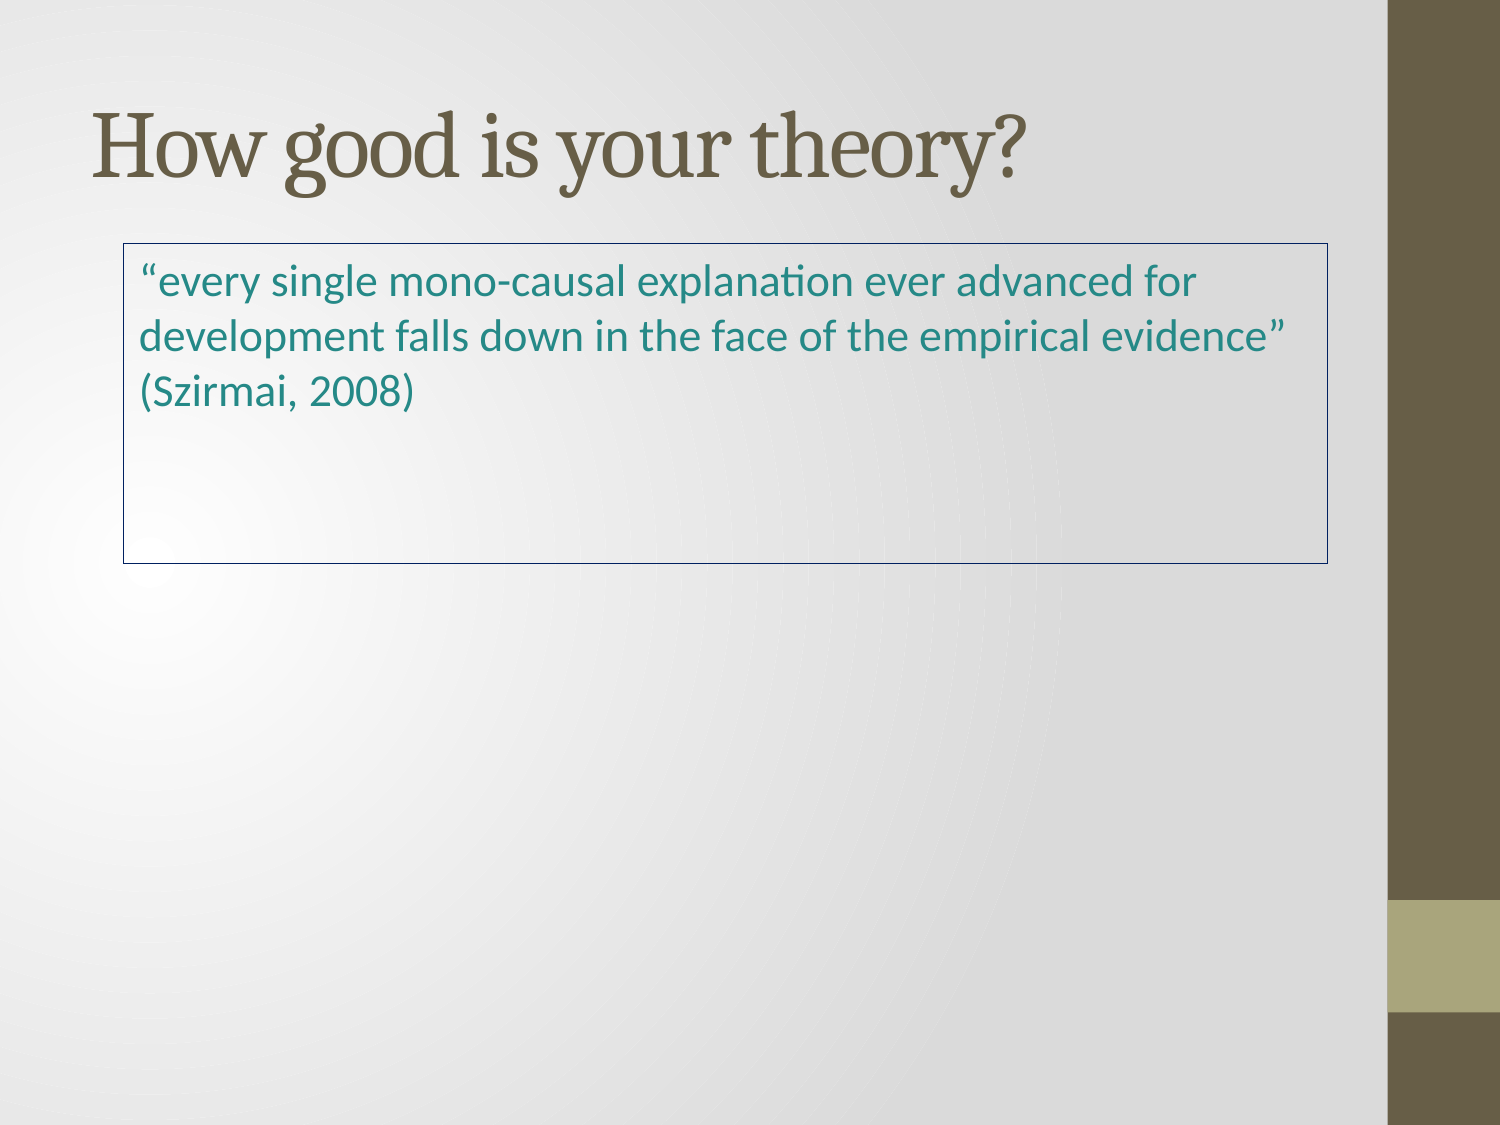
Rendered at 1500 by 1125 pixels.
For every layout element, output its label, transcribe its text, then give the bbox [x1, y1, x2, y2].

list “every single mono-causal explanation ever advanced for development falls down in the face of the empirical evidence” (Szirmai, 2008) [123, 243, 1328, 564]
title How good is your theory? [75, 45, 1325, 233]
